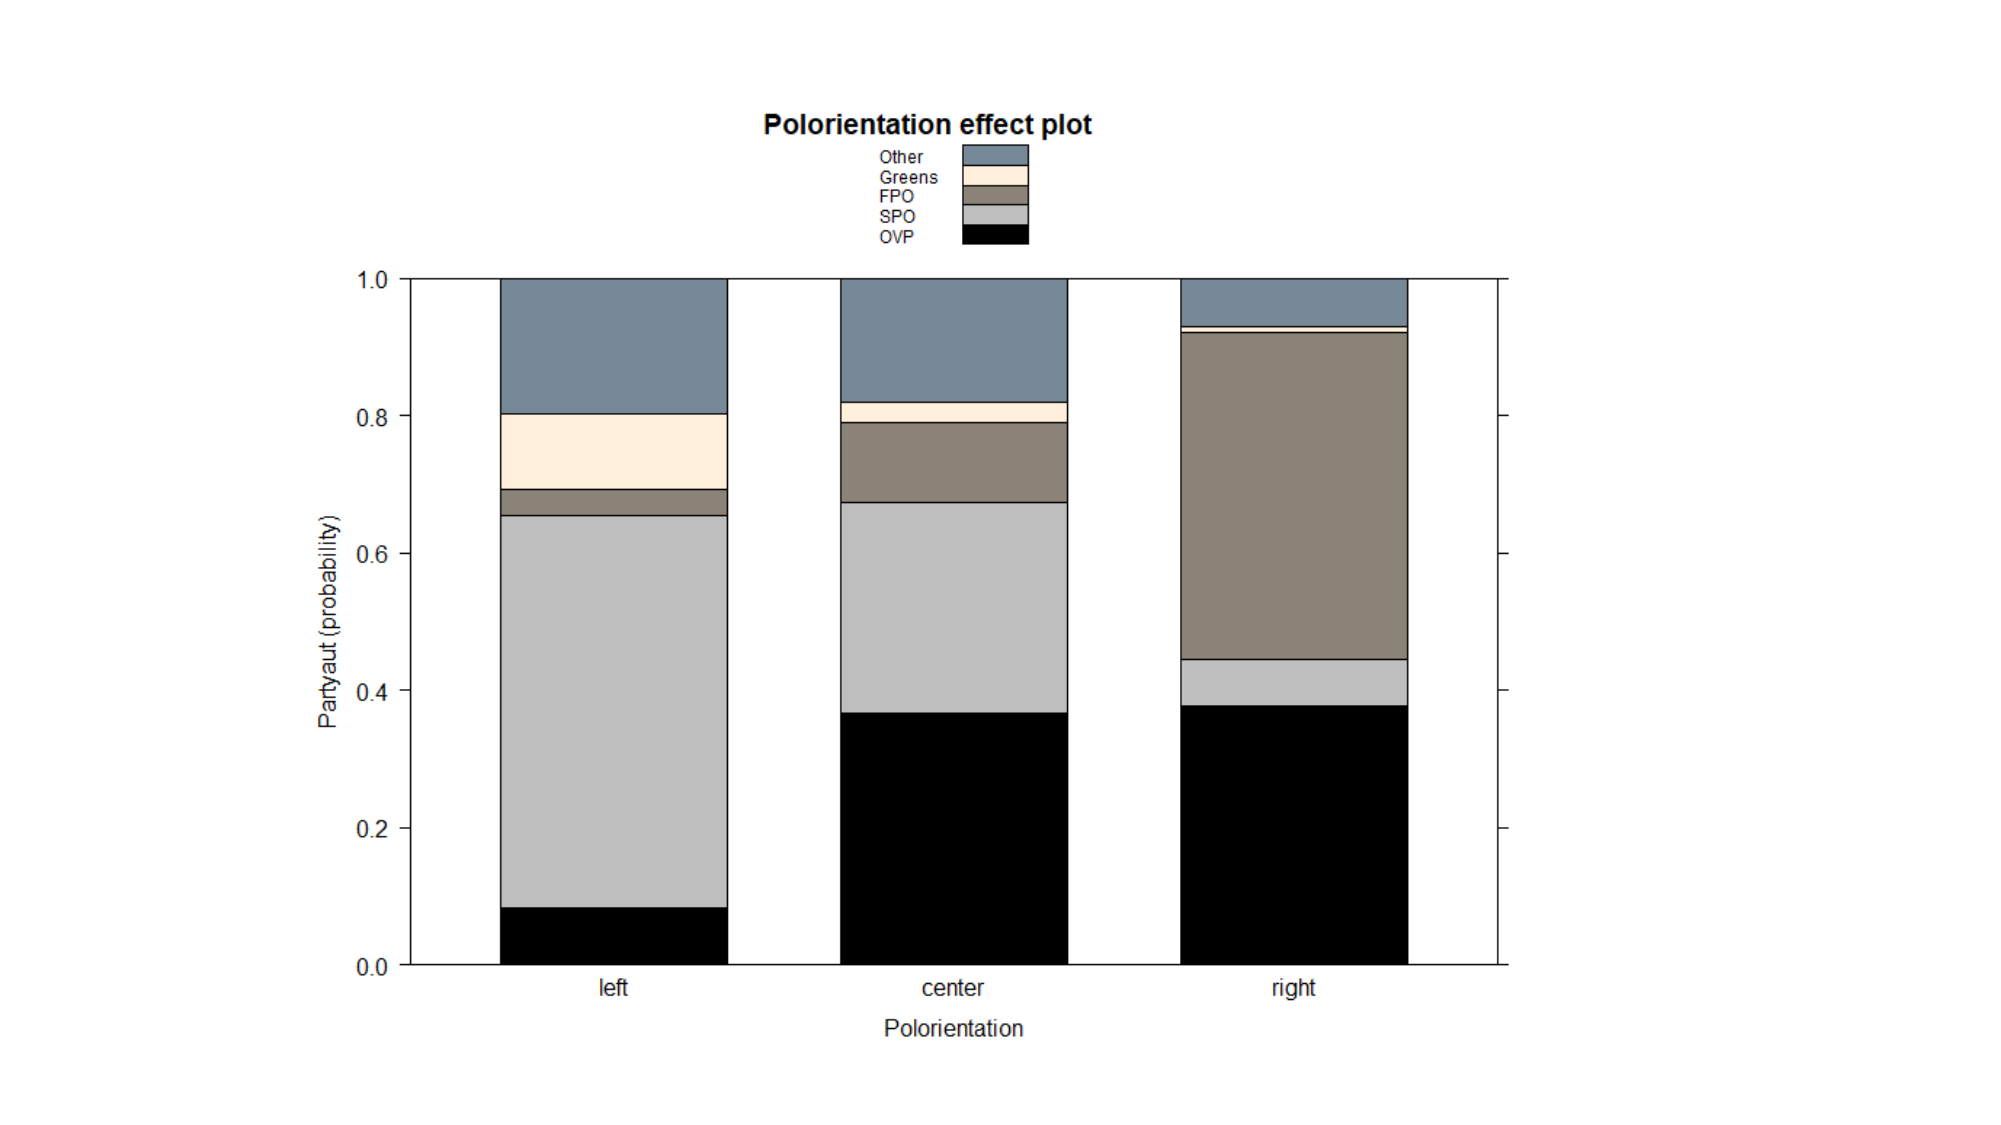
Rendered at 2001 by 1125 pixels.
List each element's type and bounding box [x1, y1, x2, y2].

list [304, 101, 1554, 1060]
